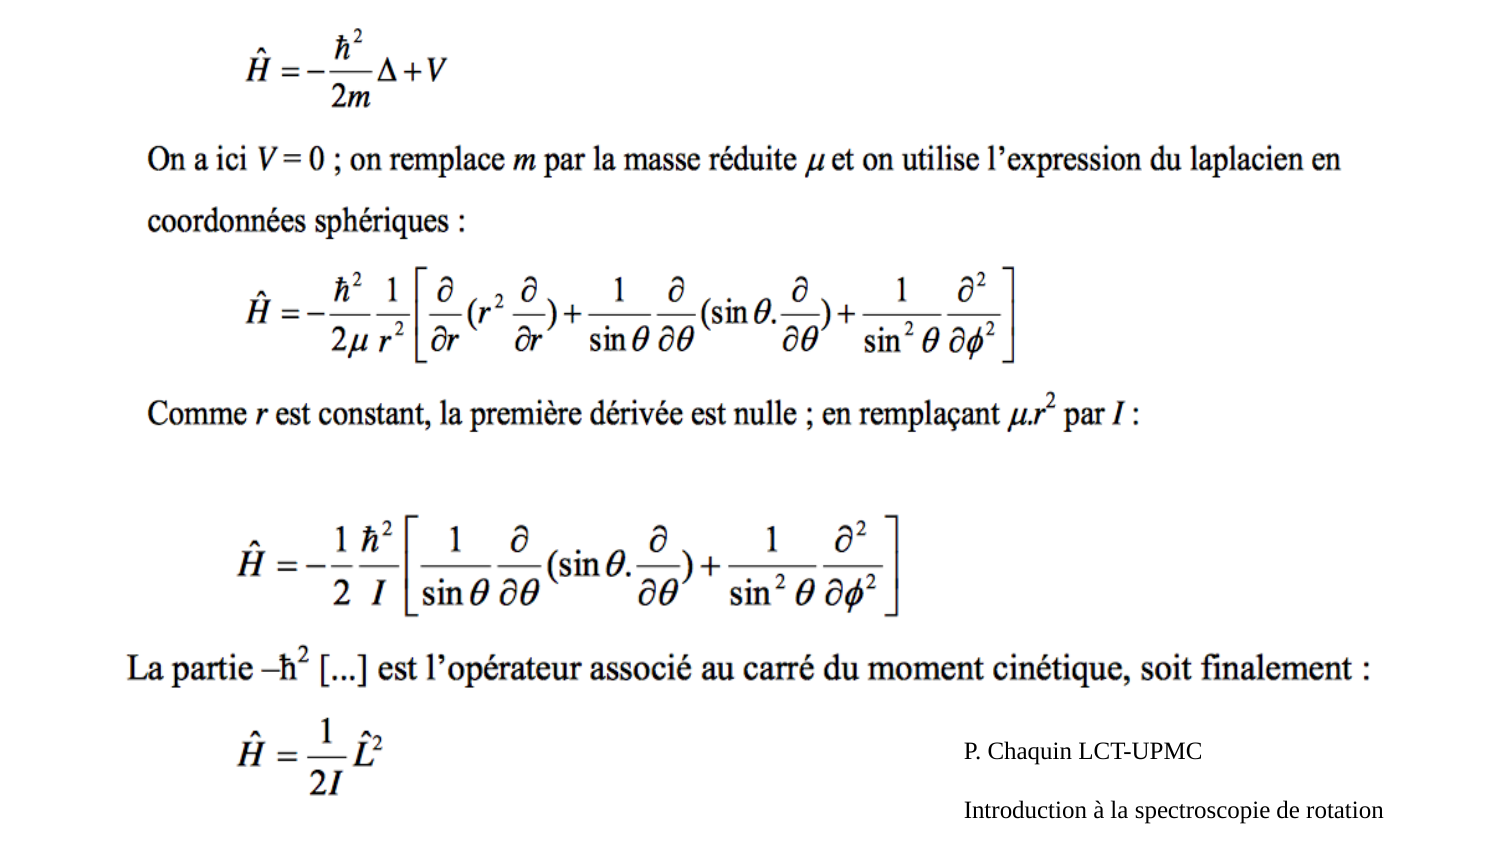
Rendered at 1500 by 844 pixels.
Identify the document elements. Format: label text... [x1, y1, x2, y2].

text_box P. Chaquin LCT-UPMC Introduction à la spectroscopie de rotation [948, 809, 1441, 839]
picture [122, 19, 1378, 495]
picture [122, 502, 1441, 803]
